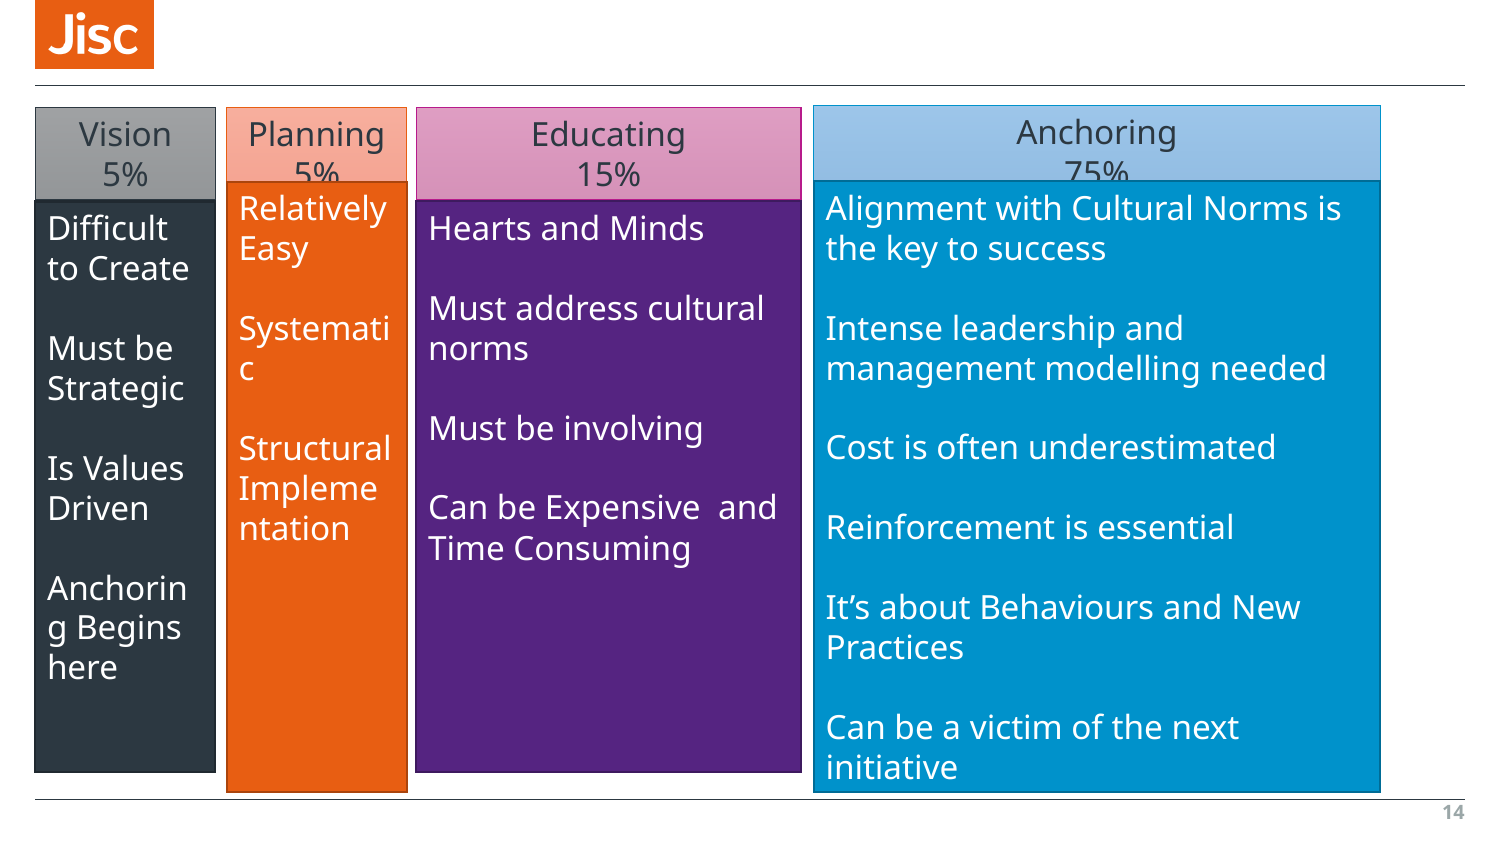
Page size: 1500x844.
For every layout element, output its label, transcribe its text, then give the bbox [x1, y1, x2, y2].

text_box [813, 105, 1381, 776]
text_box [35, 107, 216, 776]
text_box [226, 107, 407, 776]
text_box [416, 107, 802, 776]
slide_number 14 [1346, 799, 1465, 826]
picture [35, 0, 154, 69]
